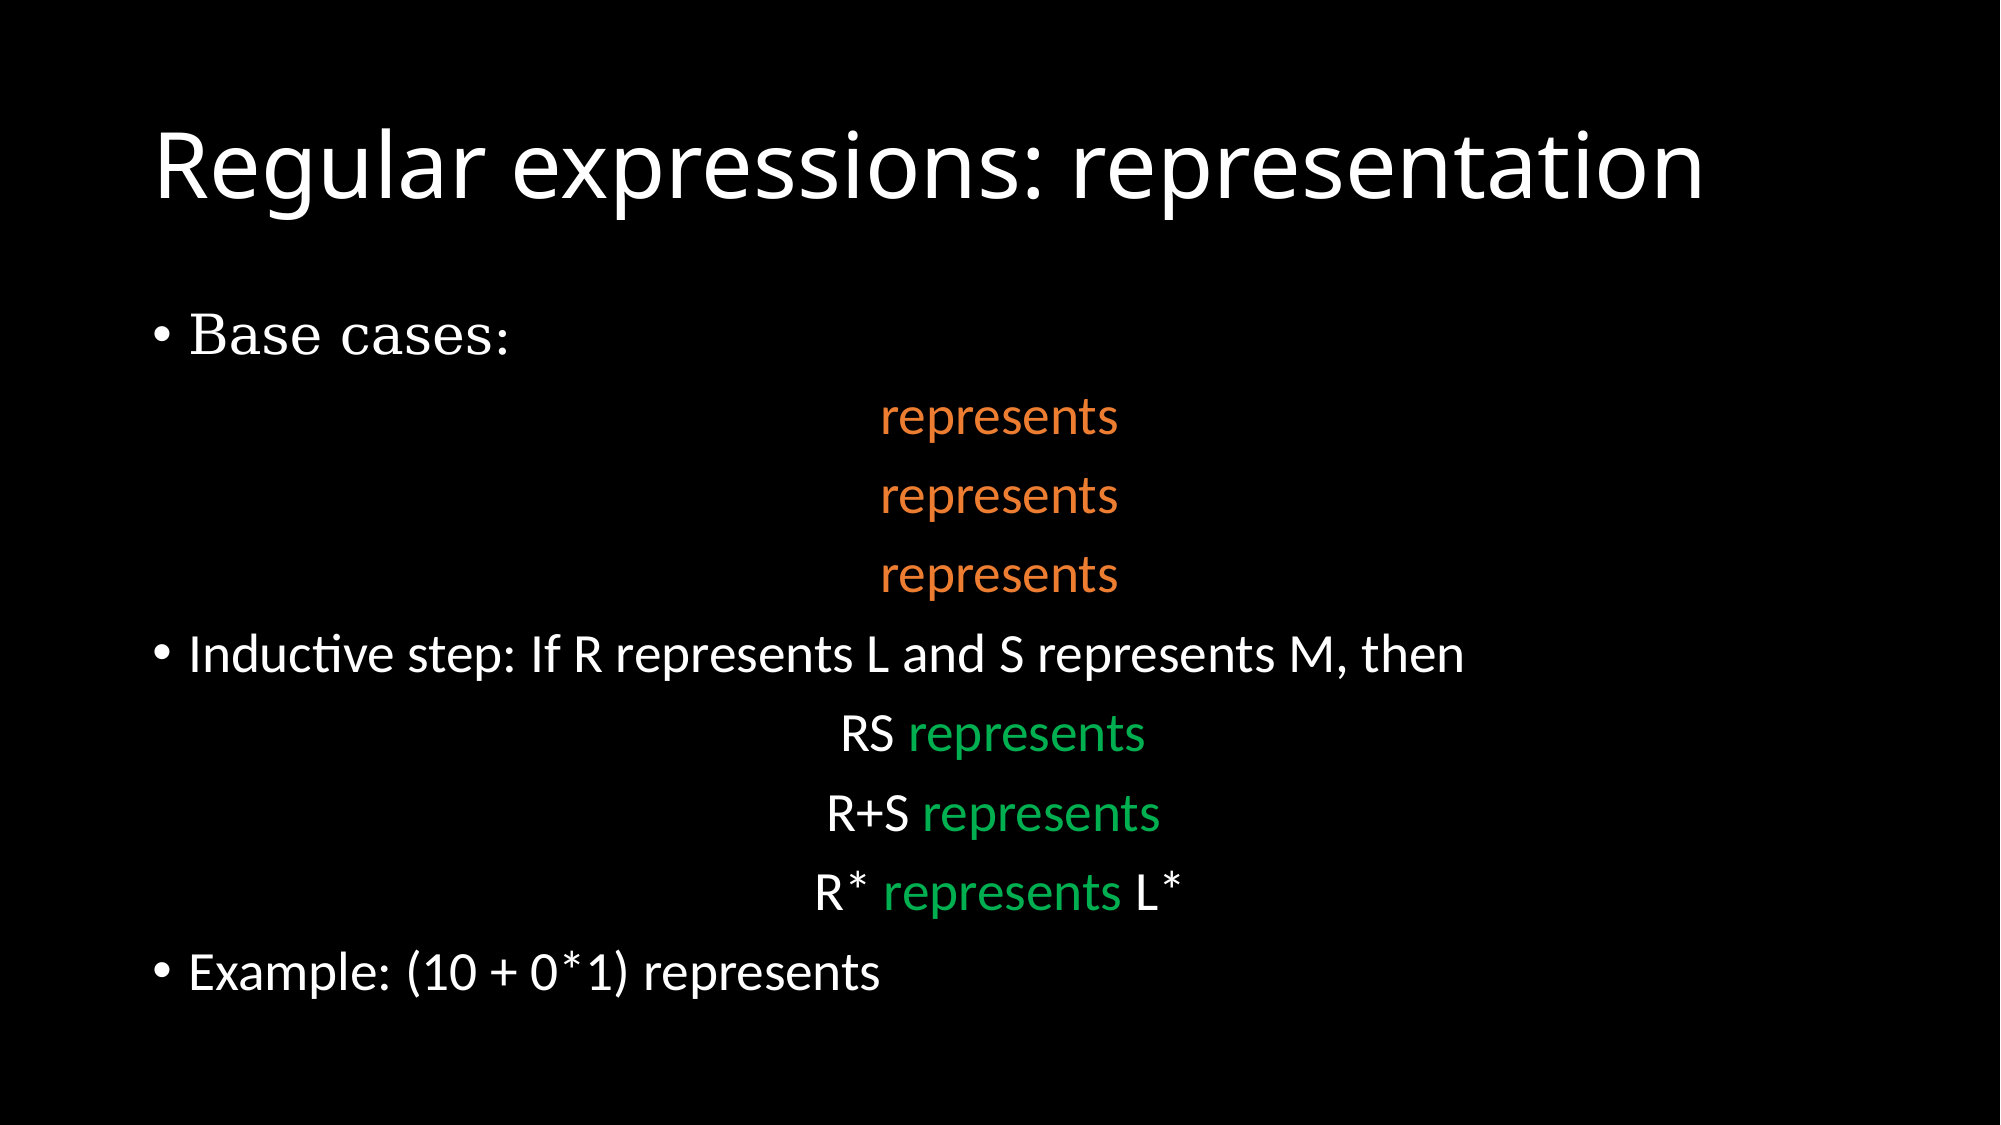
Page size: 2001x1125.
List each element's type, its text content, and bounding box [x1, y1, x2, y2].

title Regular expressions: representation [137, 59, 1863, 278]
